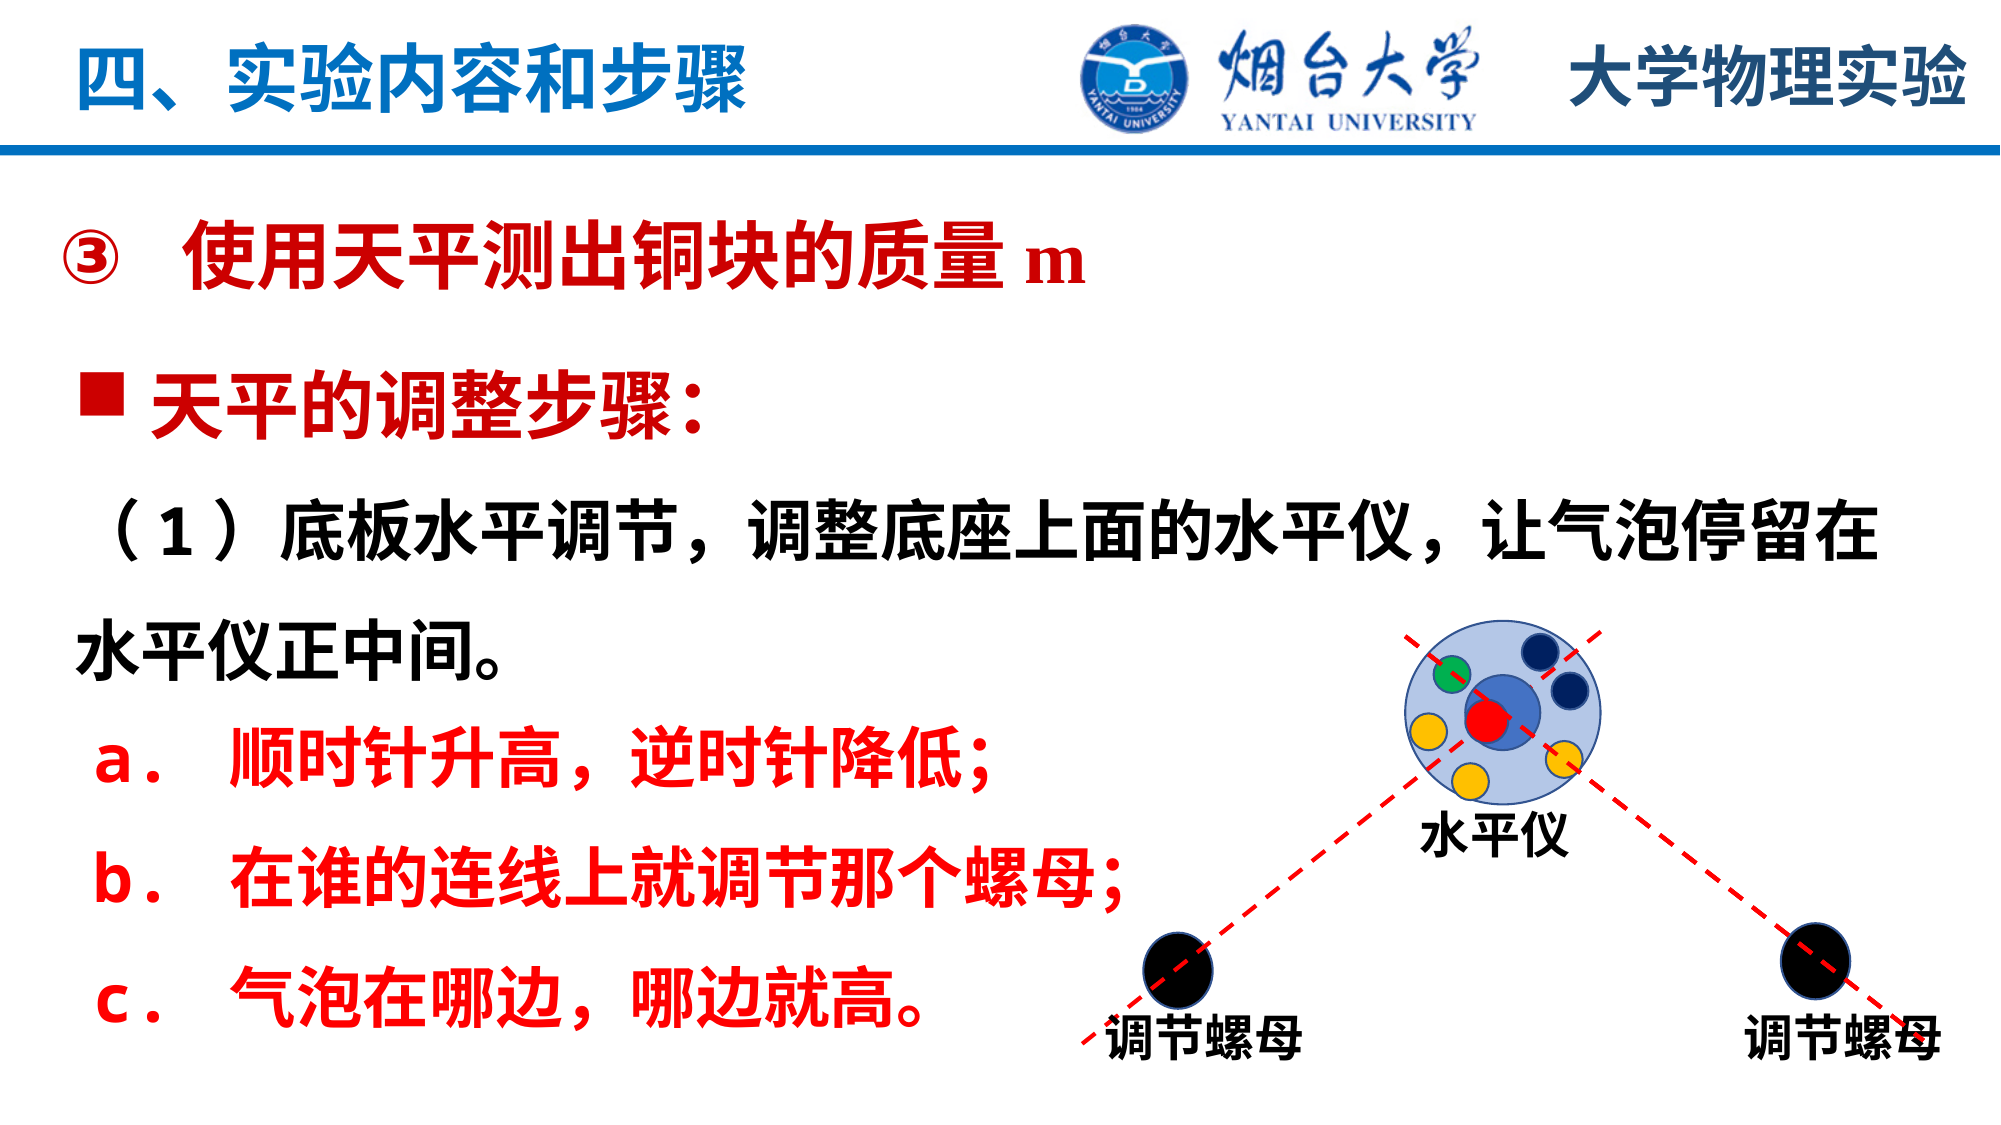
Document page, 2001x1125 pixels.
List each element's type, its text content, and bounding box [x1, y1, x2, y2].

text_box 使用天平测出铜块的质量m [44, 211, 1273, 308]
text_box 大学物理实验 [1492, 27, 2000, 123]
text_box 天平的调整步骤： （1）底板水平调节，调整底座上面的水平仪，让气泡停留在水平仪正中间。 [59, 306, 1941, 696]
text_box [1082, 620, 1972, 1076]
picture [1054, 0, 1492, 151]
text_box a. 顺时针升高，逆时针降低； b. 在谁的连线上就调节那个螺母； c. 气泡在哪边，哪边就高。 [78, 668, 1082, 1043]
text_box 四、实验内容和步骤 [59, 24, 889, 211]
